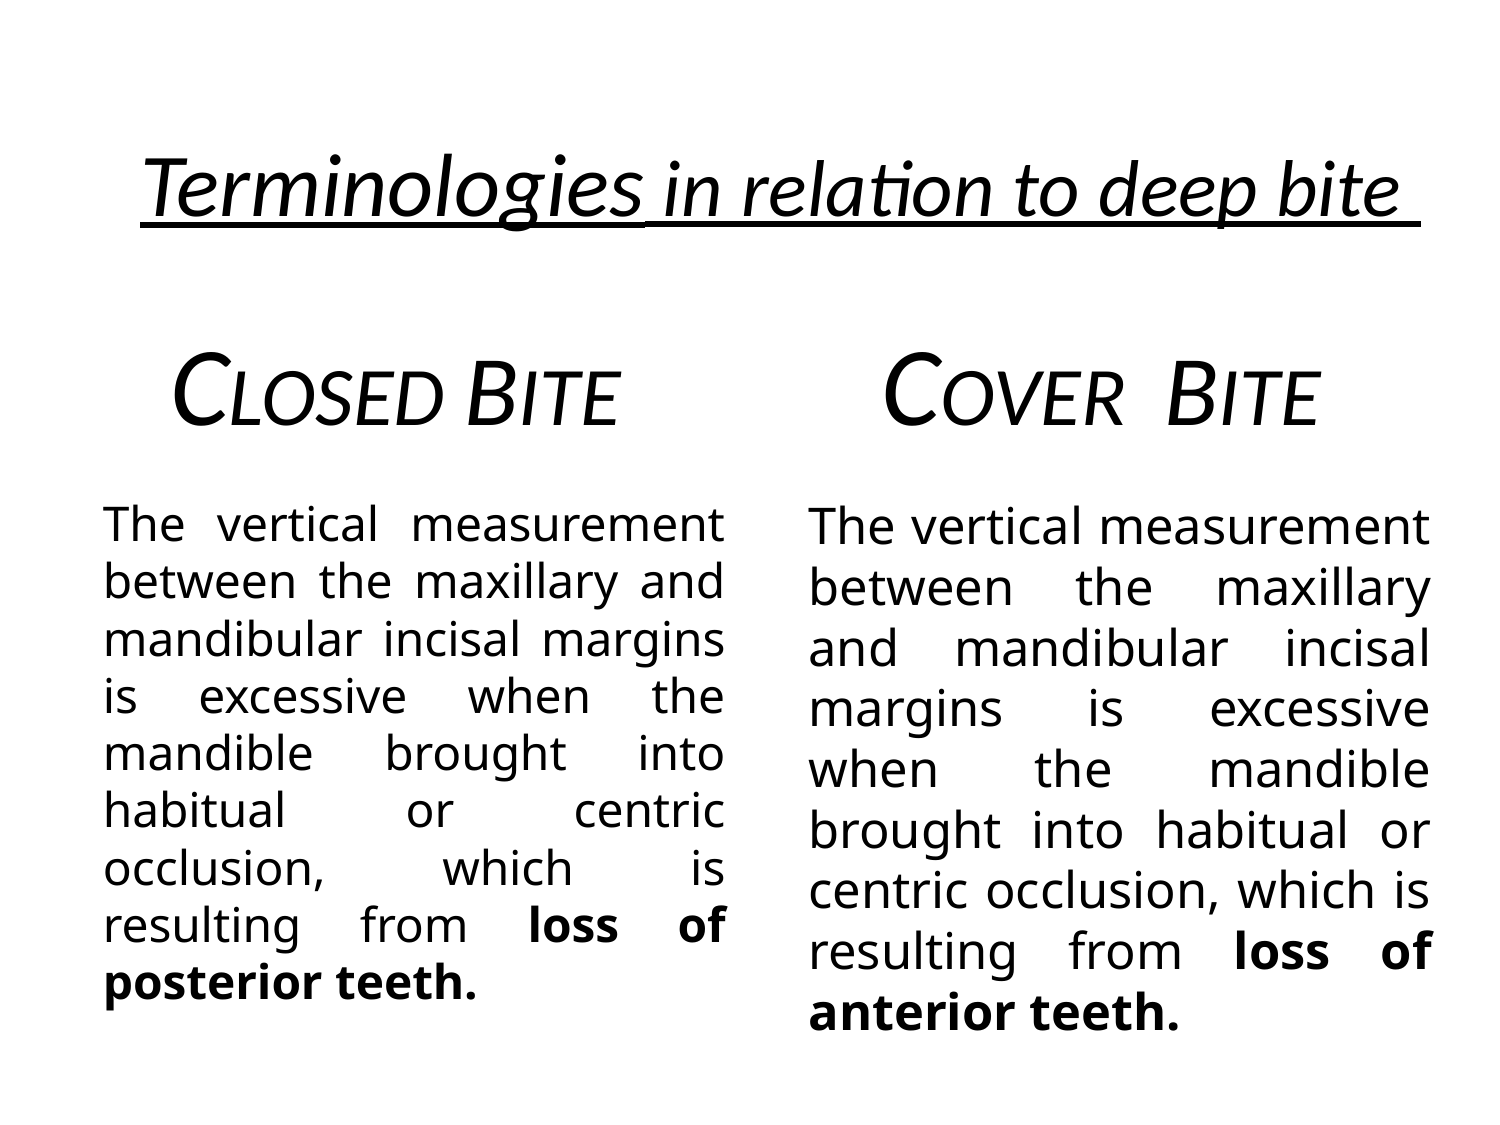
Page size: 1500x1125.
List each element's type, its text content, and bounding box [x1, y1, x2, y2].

text_box The vertical measurement between the maxillary and mandibular incisal margins is excessive when the mandible brought into habitual or centric occlusion, which is resulting from loss of anterior teeth. [793, 486, 1447, 1093]
title Terminologies in relation to deep bite [114, 74, 1447, 287]
list The vertical measurement between the maxillary and mandibular incisal margins is excessive when the mandible brought into habitual or centric occlusion, which is resulting from loss of posterior teeth. [87, 486, 741, 1025]
text_box CLOSED BITE [155, 305, 674, 456]
text_box COVER BITE [866, 305, 1374, 456]
